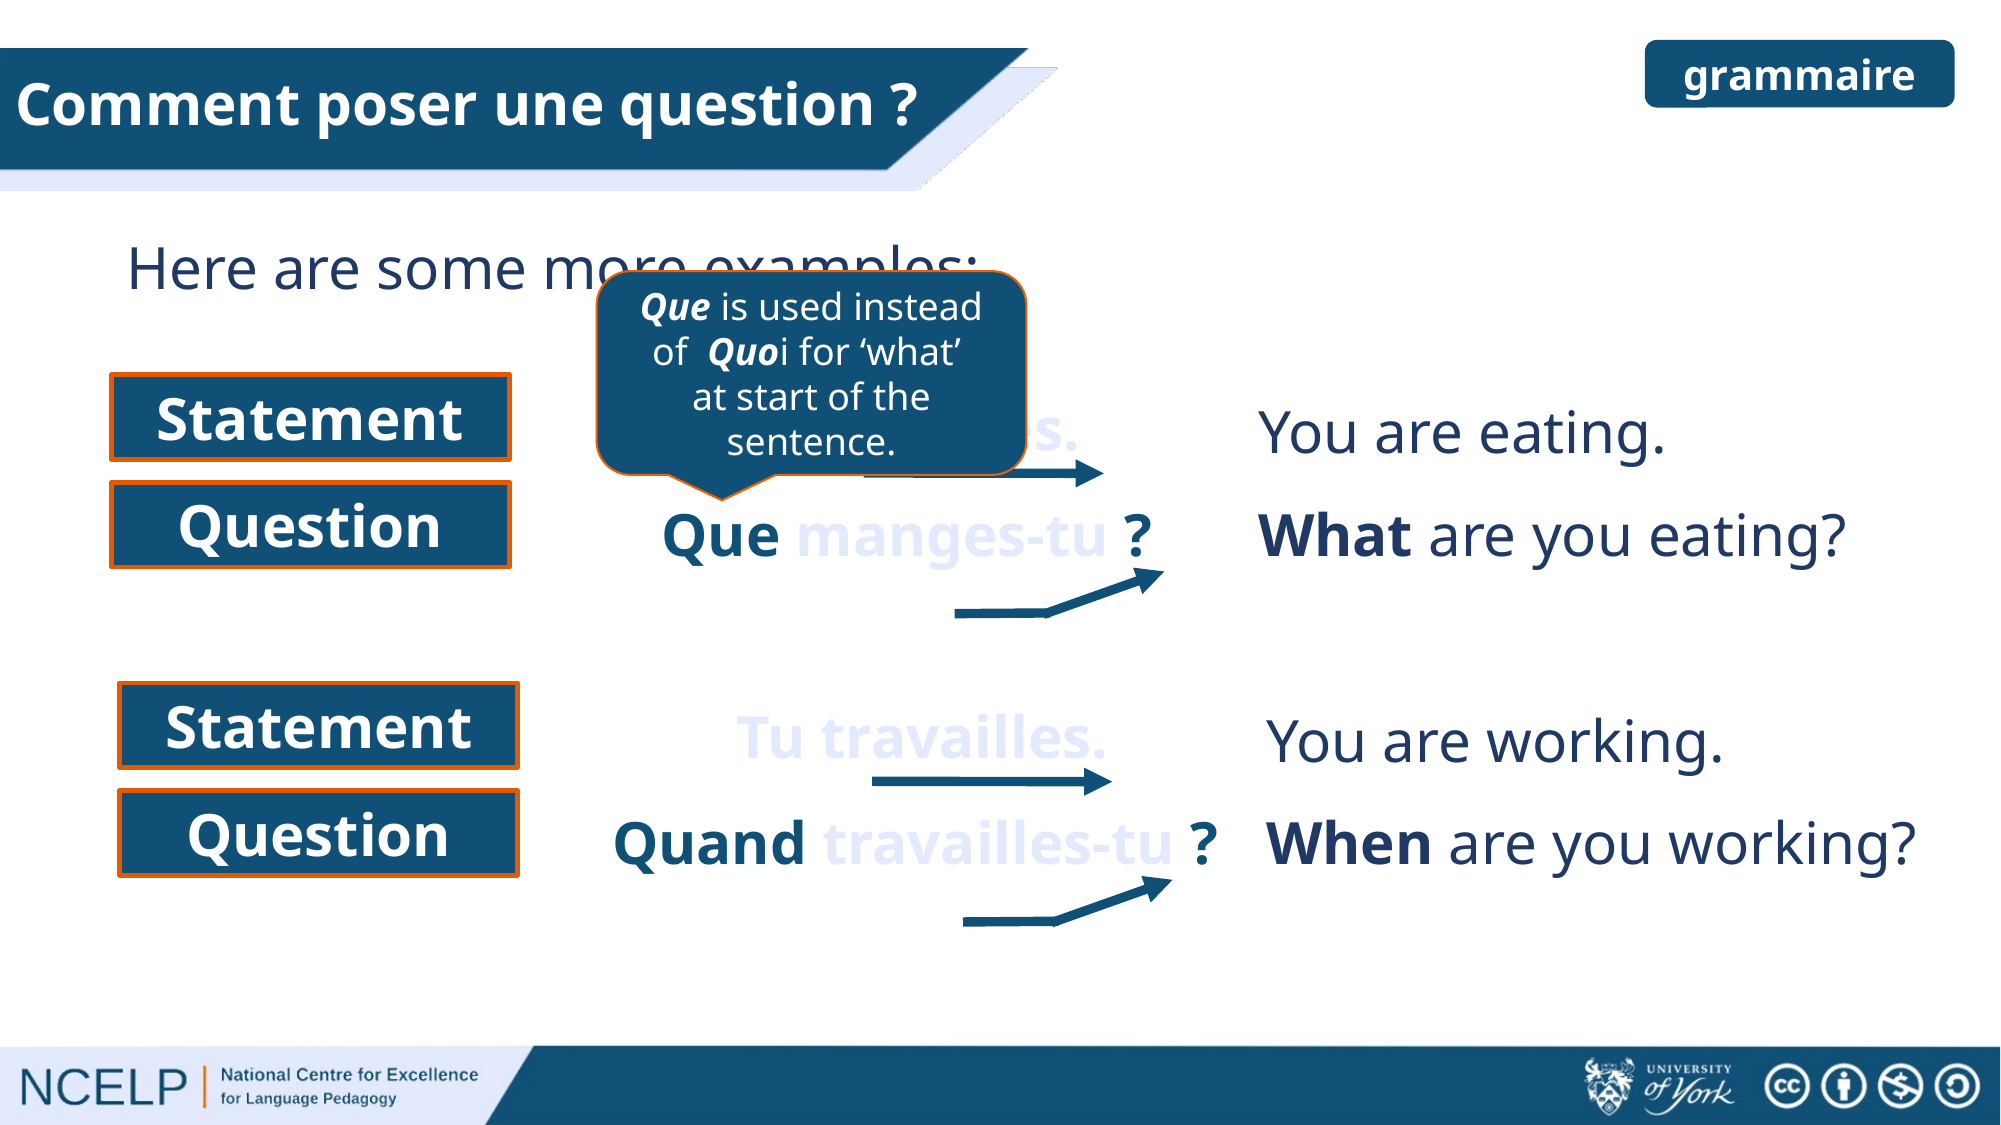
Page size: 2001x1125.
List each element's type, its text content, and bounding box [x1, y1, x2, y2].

text_box Question [119, 790, 518, 876]
text_box Here are some more examples: [111, 223, 1874, 309]
text_box grammaire [1644, 39, 1955, 108]
text_box What are you eating? [1243, 491, 1954, 576]
text_box When are you working? [1251, 799, 1954, 885]
text_box Tu travailles. [721, 692, 1123, 778]
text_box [1043, 571, 1165, 615]
text_box Que manges-tu ? [646, 491, 1168, 576]
text_box You are eating. [1243, 388, 1836, 473]
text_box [1051, 879, 1173, 923]
picture [0, 0, 2001, 1125]
text_box You are working. [1251, 696, 1844, 782]
text_box Quand travailles-tu ? [597, 799, 1234, 885]
text_box Tu manges. [1016, 384, 1095, 468]
text_box Statement [111, 374, 510, 460]
text_box Que is used instead of Quoi for ‘what’ at start of the sentence. [595, 270, 1028, 502]
text_box Question [111, 482, 510, 567]
text_box Statement [119, 682, 518, 768]
